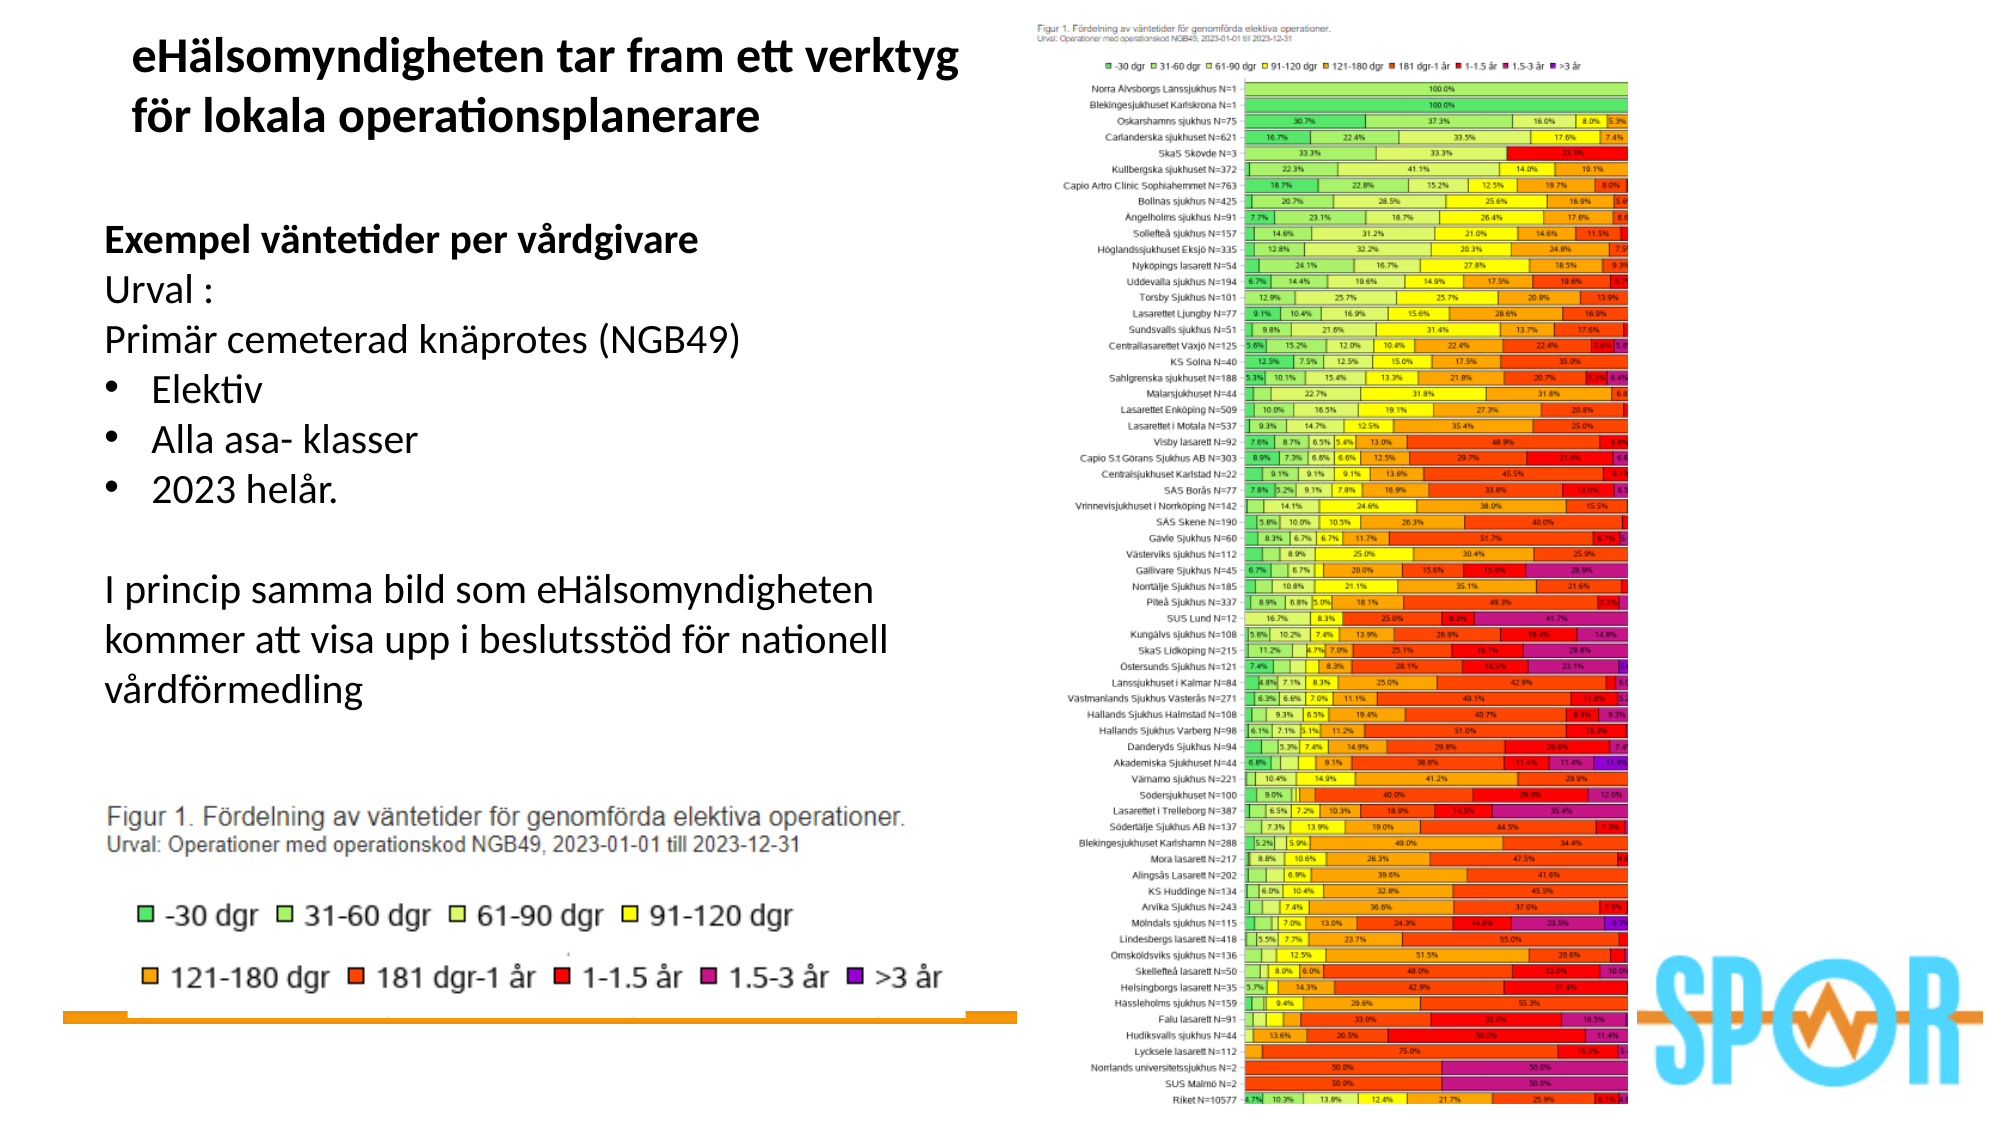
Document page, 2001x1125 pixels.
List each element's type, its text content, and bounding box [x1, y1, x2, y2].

text_box eHälsomyndigheten tar fram ett verktyg för lokala operationsplanerare [116, 14, 1009, 150]
picture [66, 790, 1014, 1019]
text_box Exempel väntetider per vårdgivare Urval : Primär cemeterad knäprotes (NGB49) Elektiv Alla asa- klasser 2023 helår. I princip samma bild som eHälsomyndigheten kommer att visa upp i beslutsstöd för nationell vårdförmedling [89, 204, 982, 719]
picture [1017, 14, 1628, 1104]
picture [1637, 940, 1983, 1099]
